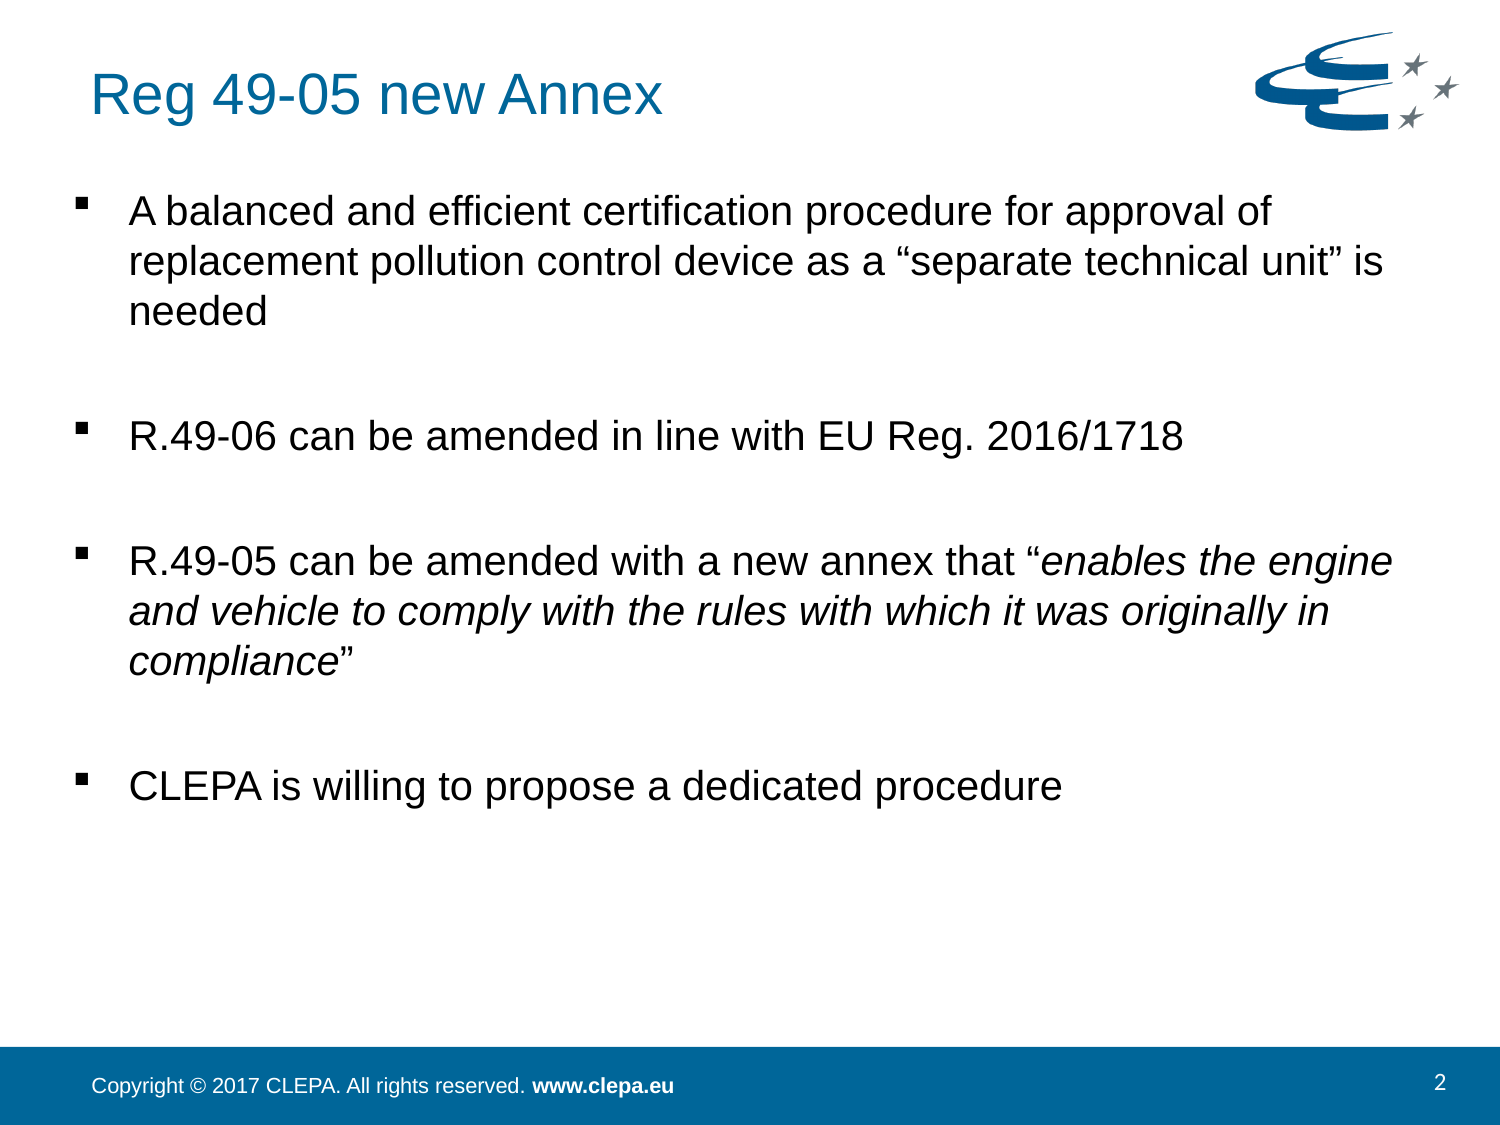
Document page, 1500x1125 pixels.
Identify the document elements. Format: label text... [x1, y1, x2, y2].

picture [1246, 19, 1471, 139]
text_box 2 [1419, 1058, 1473, 1104]
text_box A balanced and efficient certification procedure for approval of replacement pollution control device as a “separate technical unit” is needed R.49-06 can be amended in line with EU Reg. 2016/1718 R.49-05 can be amended with a new annex that “enables the engine and vehicle to comply with the rules with which it was originally in compliance” CLEPA is willing to propose a dedicated procedure [57, 176, 1446, 880]
title Reg 49-05 new Annex [75, 45, 1223, 139]
